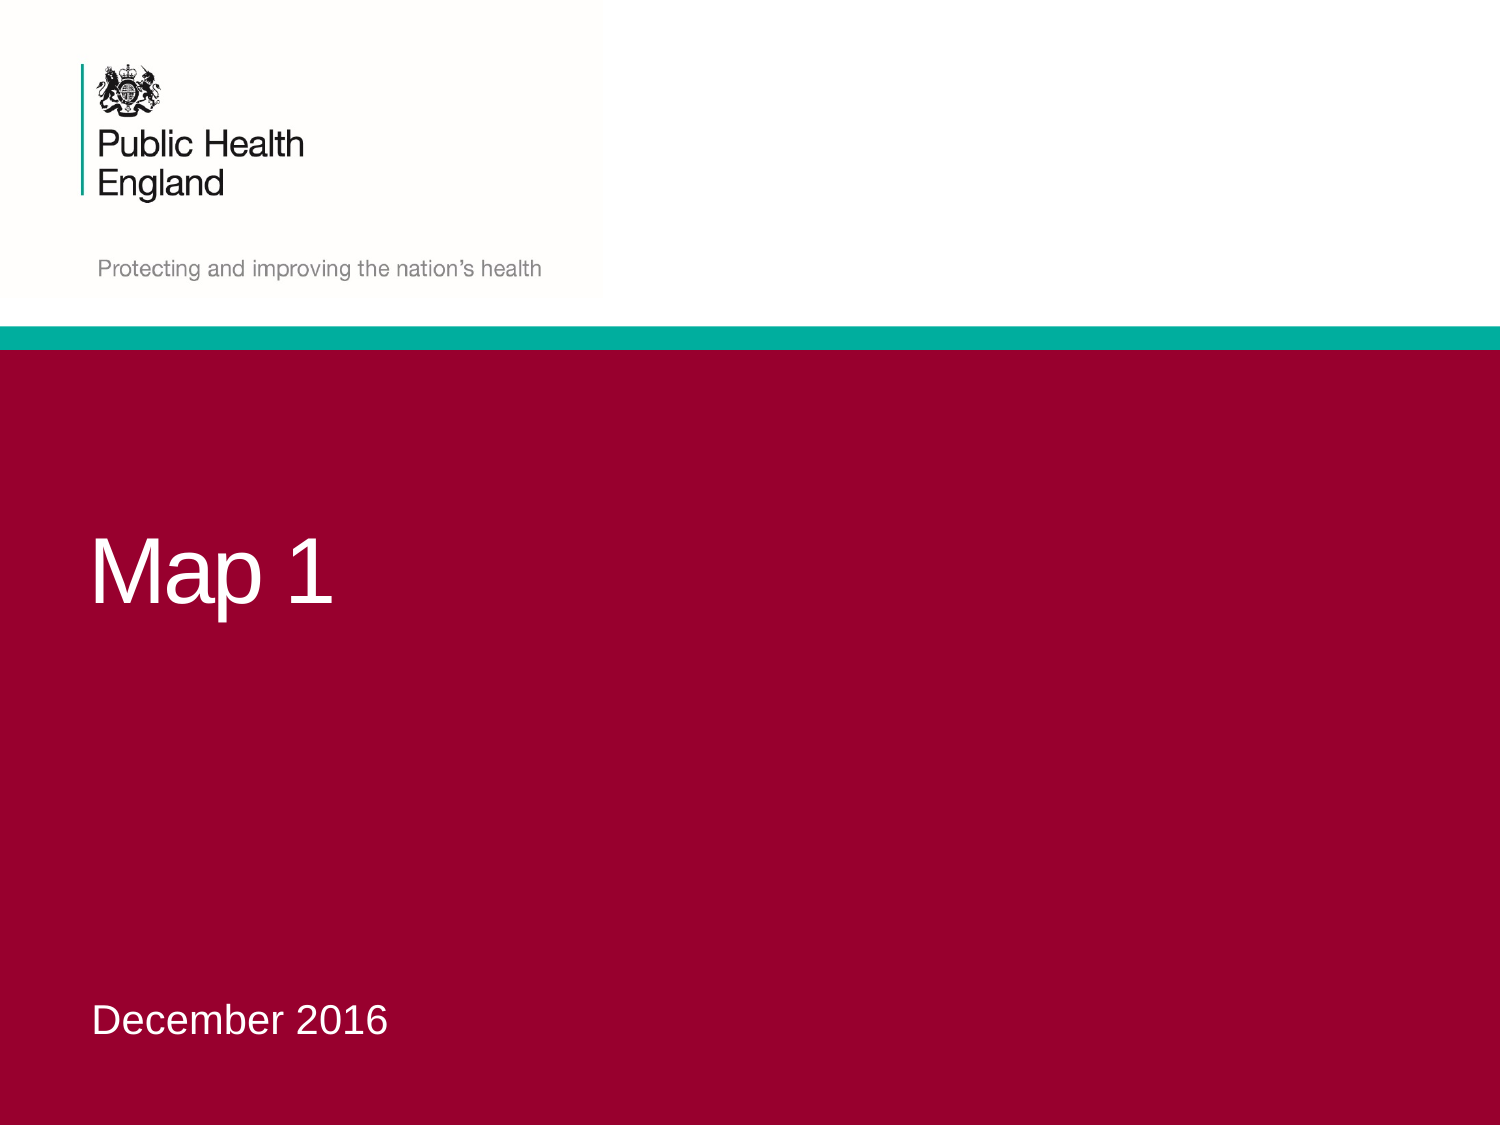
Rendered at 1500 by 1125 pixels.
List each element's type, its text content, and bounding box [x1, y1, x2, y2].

picture [0, 0, 603, 298]
title Map 1 [88, 397, 1093, 680]
subtitle December 2016 [91, 987, 1345, 1044]
